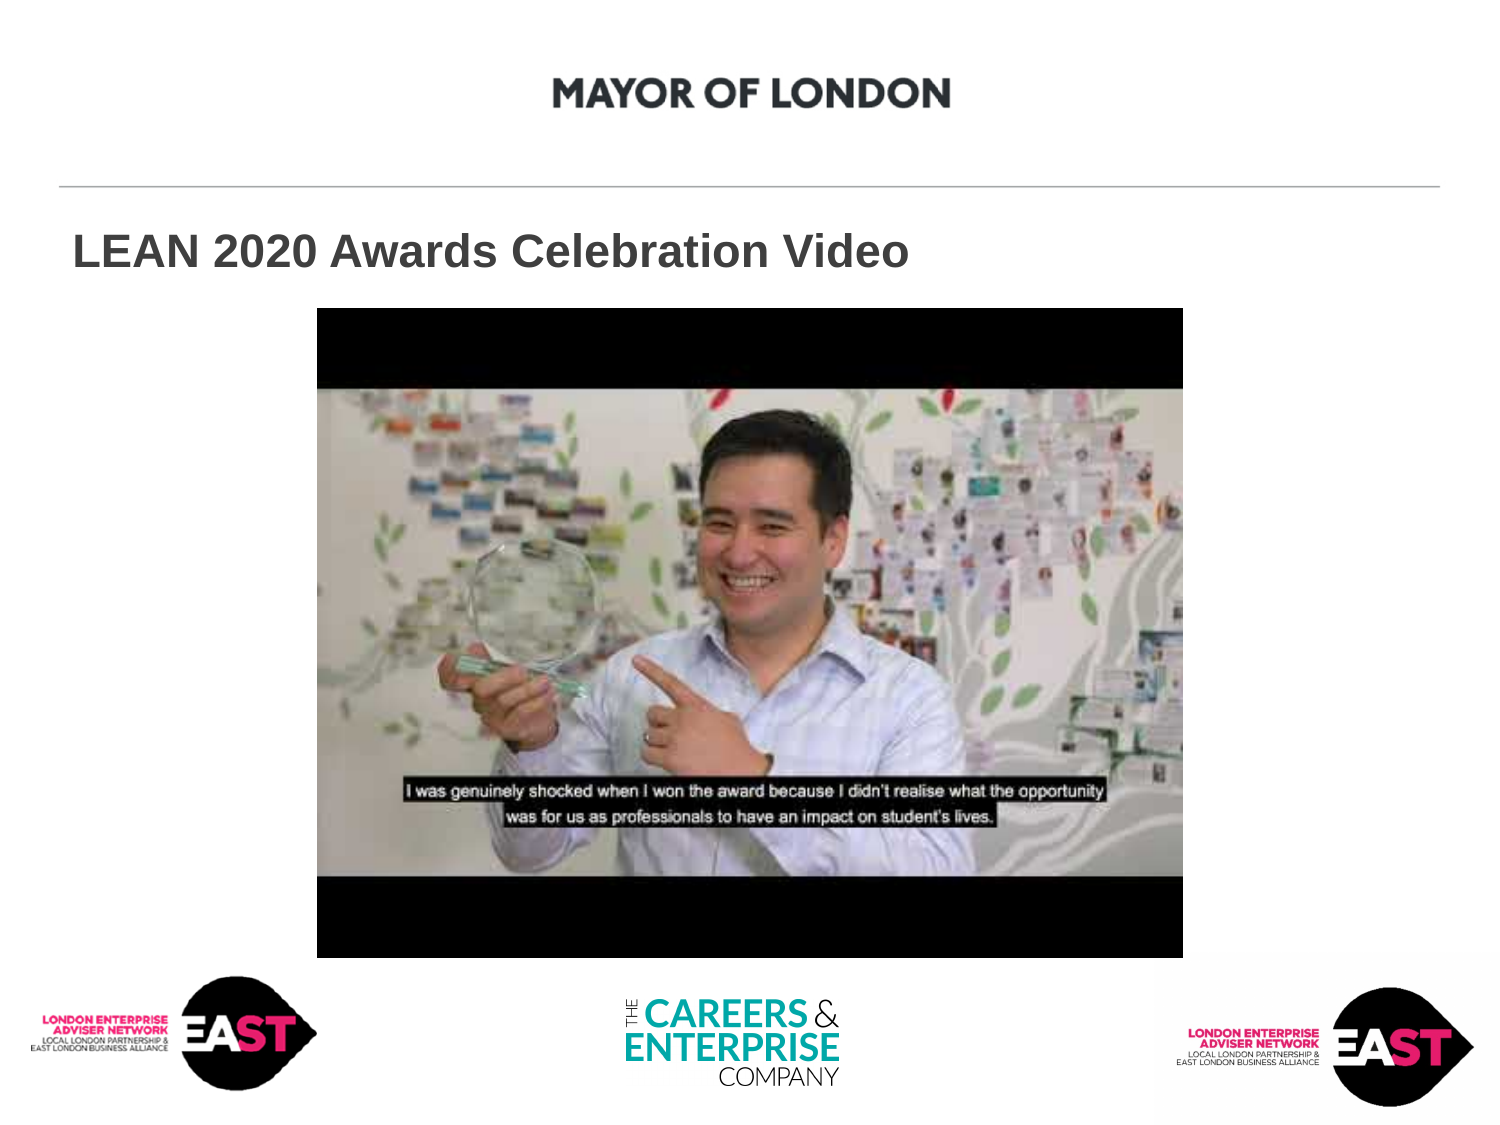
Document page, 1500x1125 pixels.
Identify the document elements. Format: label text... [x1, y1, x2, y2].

picture [0, 0, 1500, 1125]
text_box LEAN 2020 Awards Celebration Video [72, 219, 1087, 277]
